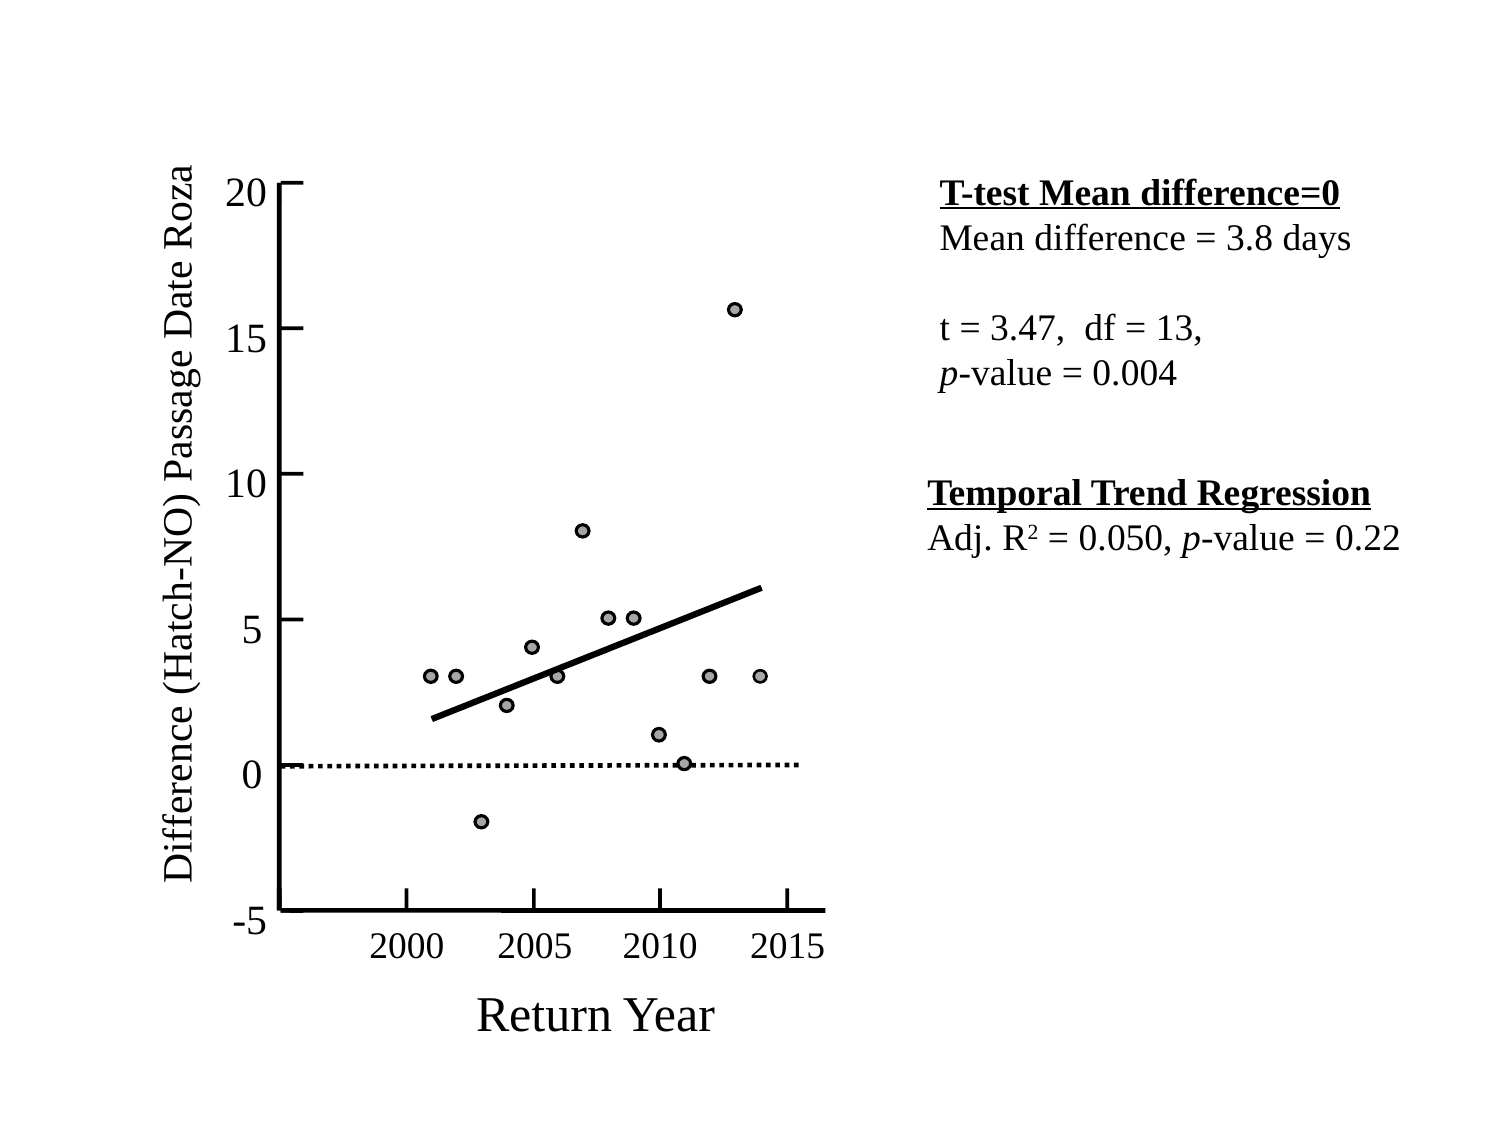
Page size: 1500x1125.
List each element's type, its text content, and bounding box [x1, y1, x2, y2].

text_box [550, 670, 564, 683]
text_box [753, 670, 767, 683]
text_box 15 [225, 310, 268, 361]
text_box 2000 [369, 921, 445, 967]
text_box [576, 524, 590, 537]
text_box Difference (Hatch-NO) Passage Date Roza [149, 164, 200, 884]
text_box [424, 670, 438, 683]
text_box -5 [232, 892, 268, 943]
text_box Temporal Trend Regression Adj. R2 = 0.050, p-value = 0.22 [912, 460, 1431, 611]
text_box T-test Mean difference=0 Mean difference = 3.8 days t = 3.47, df = 13, p-value = 0.004 [924, 160, 1388, 400]
text_box [728, 303, 742, 316]
text_box [601, 611, 615, 625]
text_box [449, 670, 463, 683]
text_box 2015 [750, 921, 826, 967]
text_box 0 [241, 747, 263, 798]
text_box [652, 728, 666, 742]
text_box [677, 757, 691, 764]
text_box 5 [241, 601, 263, 652]
text_box [627, 611, 641, 625]
text_box [525, 641, 539, 654]
text_box Return Year [476, 981, 716, 1042]
text_box 10 [225, 455, 268, 506]
text_box [474, 815, 488, 828]
text_box 20 [225, 164, 268, 215]
text_box 2010 [622, 921, 698, 967]
text_box [500, 699, 514, 712]
text_box 2005 [497, 921, 573, 967]
text_box [703, 670, 716, 683]
